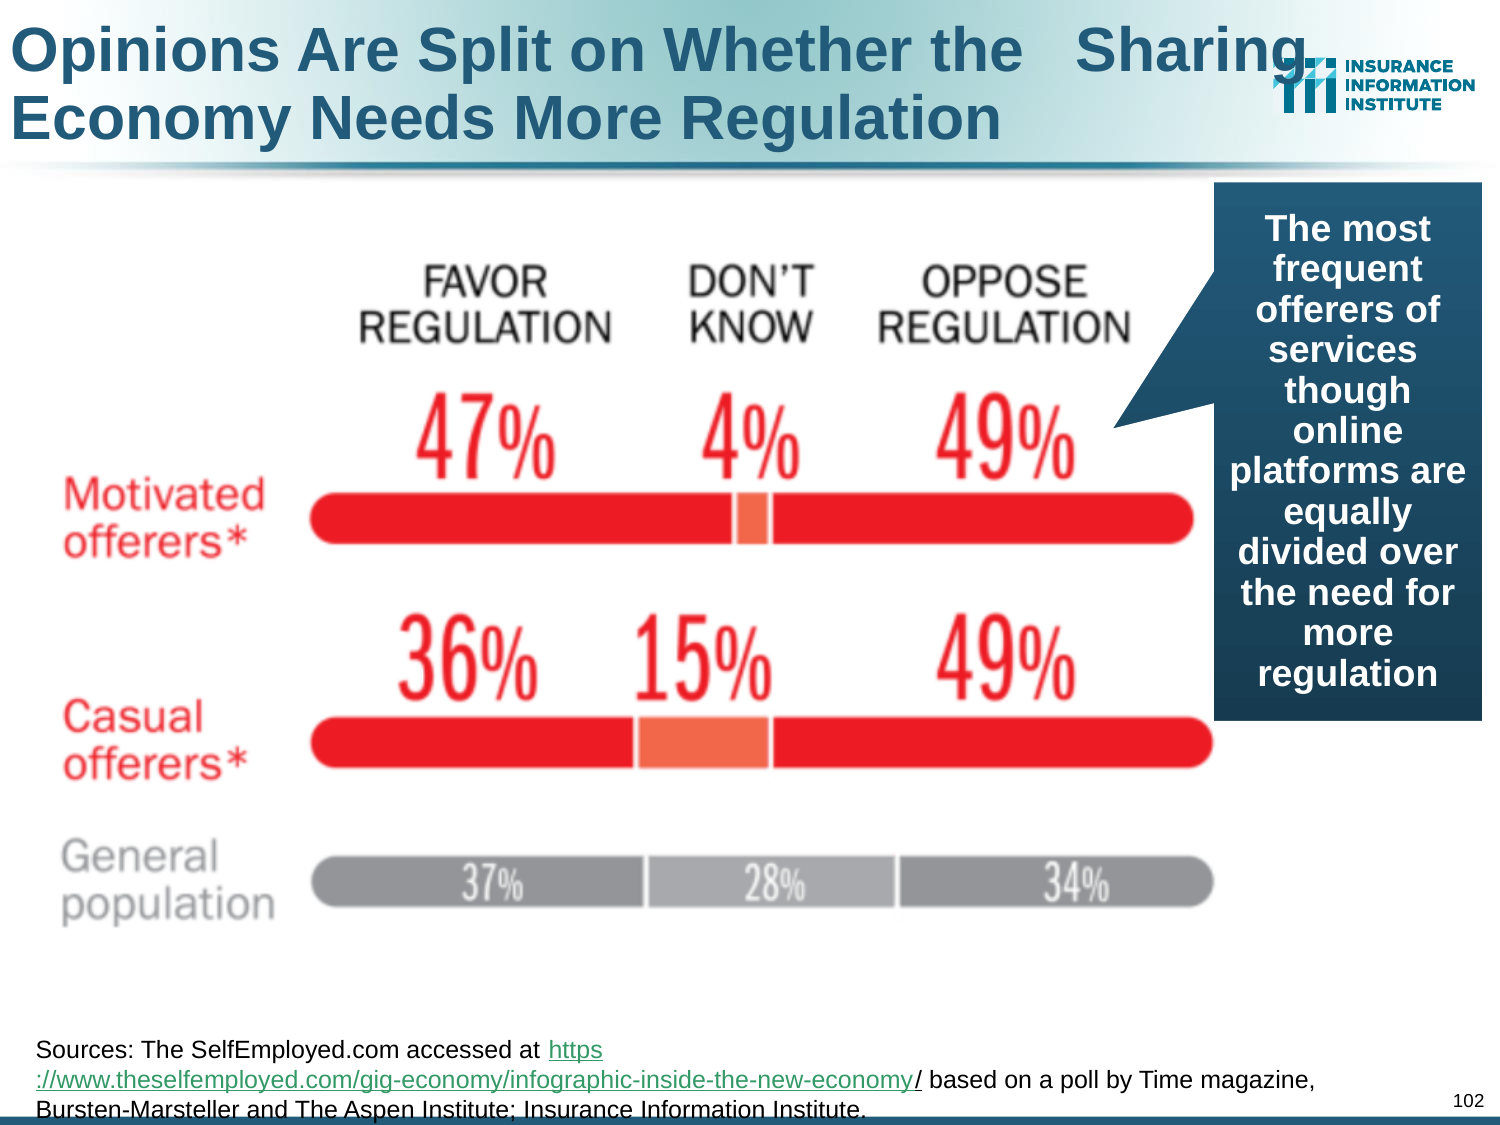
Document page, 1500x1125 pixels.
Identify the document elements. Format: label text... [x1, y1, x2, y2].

slide_number 102 [1430, 1091, 1485, 1112]
picture [0, 0, 1500, 189]
text_box Sources: The SelfEmployed.com accessed at https://www.theselfemployed.com/gig-economy/infographic-inside-the-new-economy/ based on a poll by Time magazine, Bursten-Marsteller and The Aspen Institute; Insurance Information Institute. [20, 1026, 1430, 1125]
title Opinions Are Split on Whether the Sharing Economy Needs More Regulation [3, 14, 1318, 157]
picture [39, 228, 1224, 950]
text_box The most frequent offerers of services though online platforms are equally divided over the need for more regulation [1211, 179, 1485, 724]
